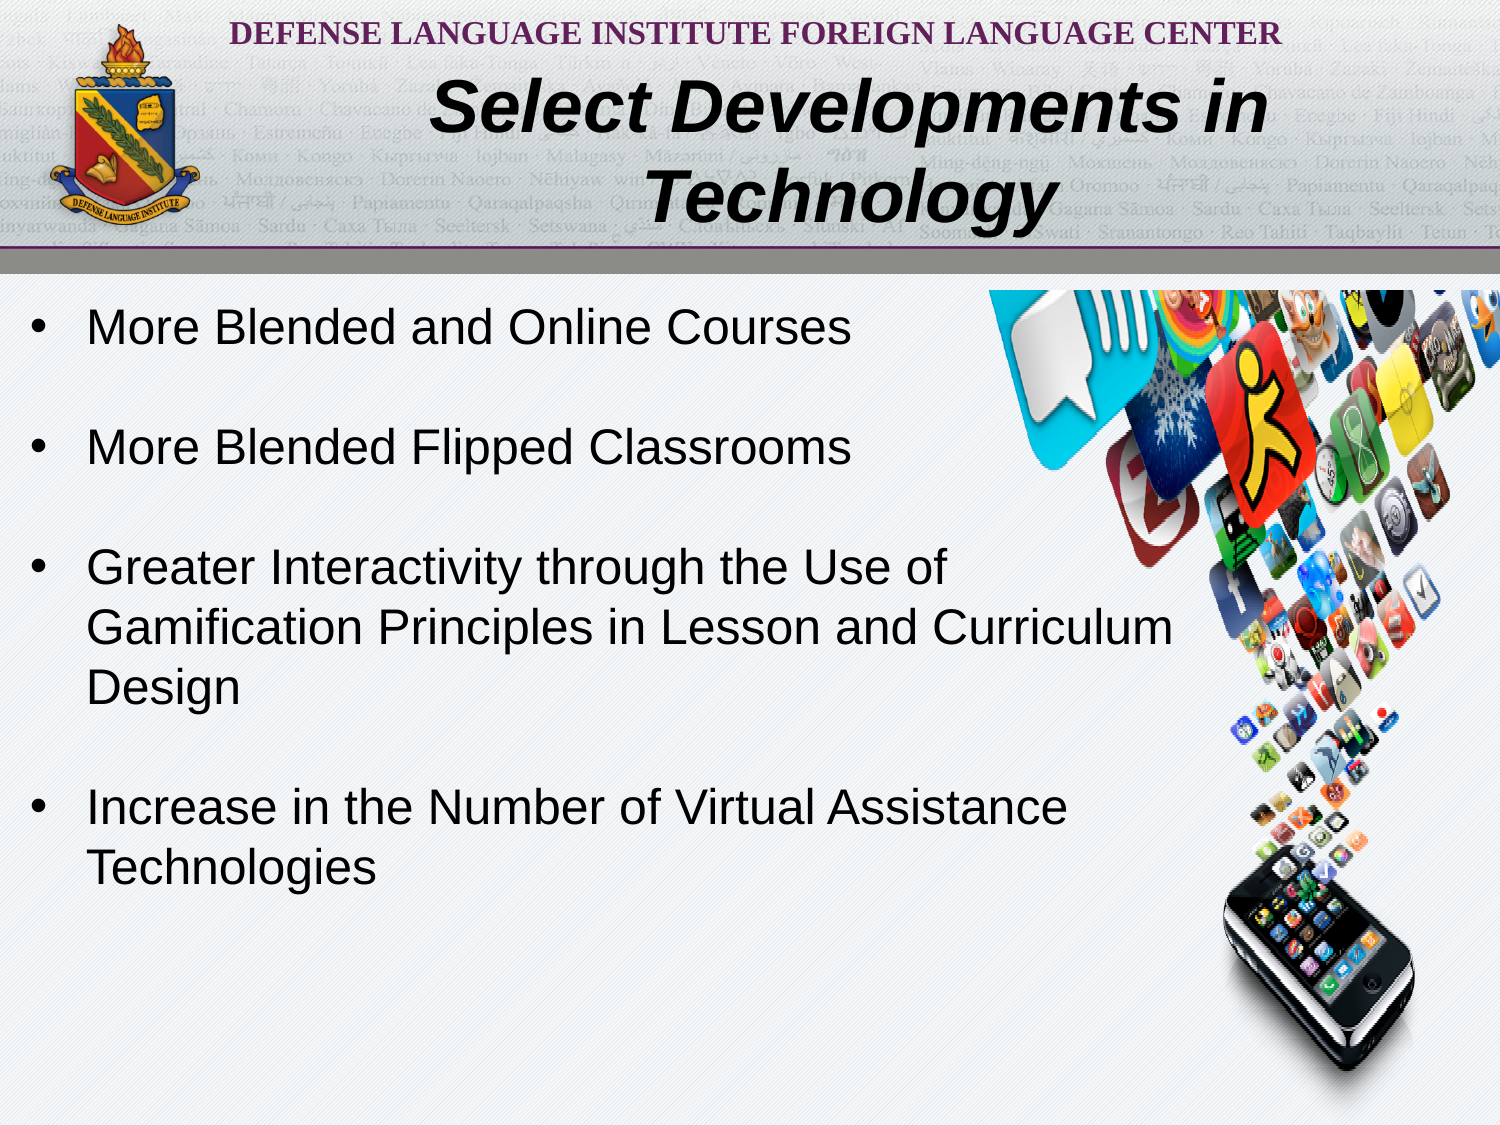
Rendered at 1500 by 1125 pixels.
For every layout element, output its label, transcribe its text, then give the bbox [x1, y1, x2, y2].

text_box Select Developments in Technology [200, 49, 1500, 245]
picture [0, 0, 1500, 274]
text_box More Blended and Online Courses More Blended Flipped Classrooms Greater Interactivity through the Use of Gamification Principles in Lesson and Curriculum Design Increase in the Number of Virtual Assistance Technologies [0, 287, 1500, 1029]
picture [987, 290, 1500, 1125]
